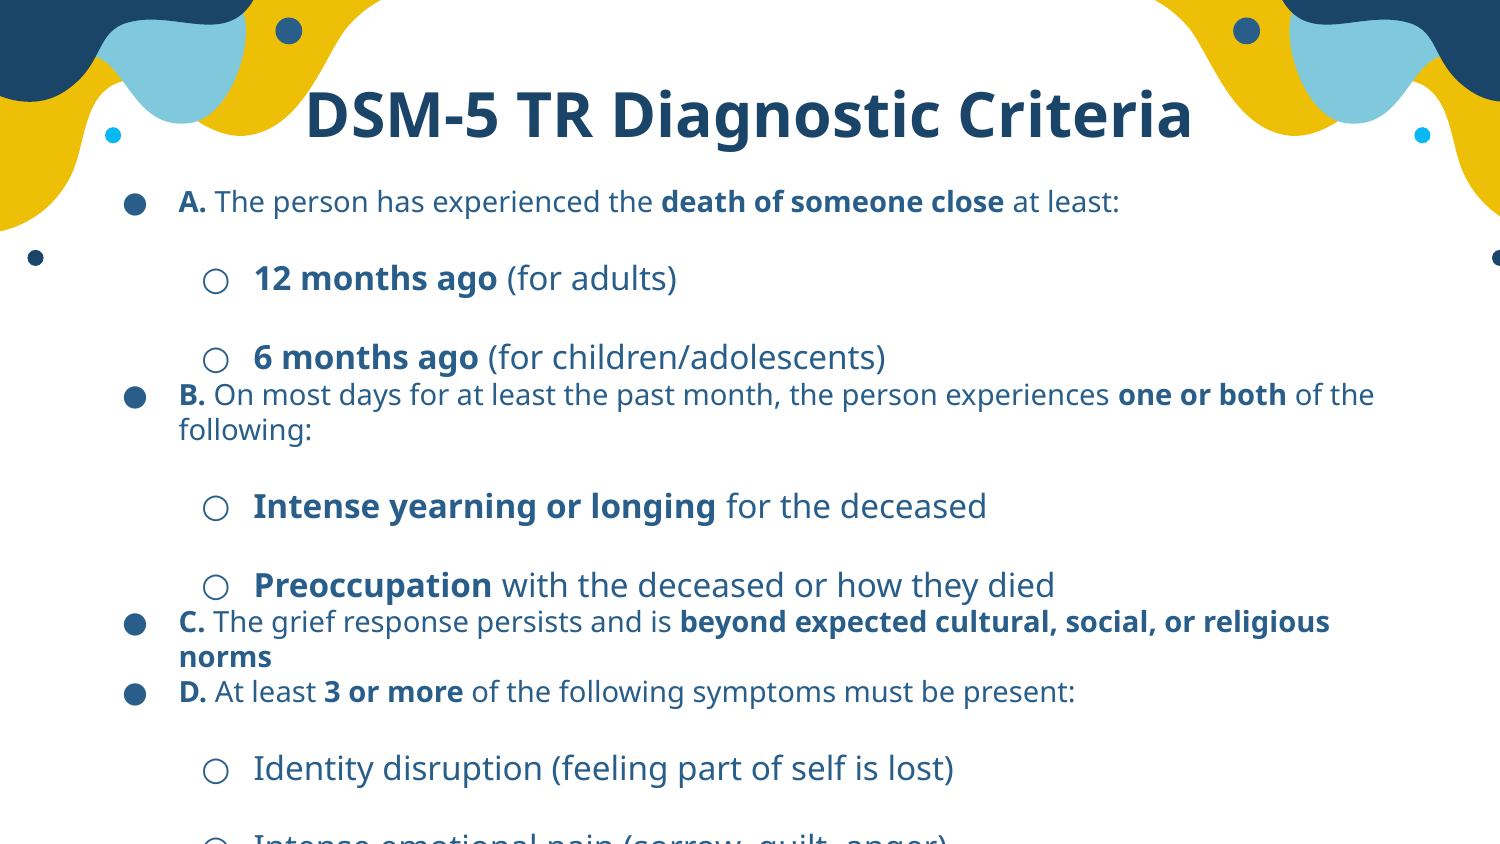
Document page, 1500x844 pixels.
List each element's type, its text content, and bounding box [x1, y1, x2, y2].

list A. The person has experienced the death of someone close at least: 12 months ago (for adults) 6 months ago (for children/adolescents) B. On most days for at least the past month, the person experiences one or both of the following: Intense yearning or longing for the deceased Preoccupation with the deceased or how they died C. The grief response persists and is beyond expected cultural, social, or religious norms D. At least 3 or more of the following symptoms must be present: Identity disruption (feeling part of self is lost) Intense emotional pain (sorrow, guilt, anger) [88, 168, 1412, 756]
title DSM-5 TR Diagnostic Criteria [88, 59, 1412, 154]
